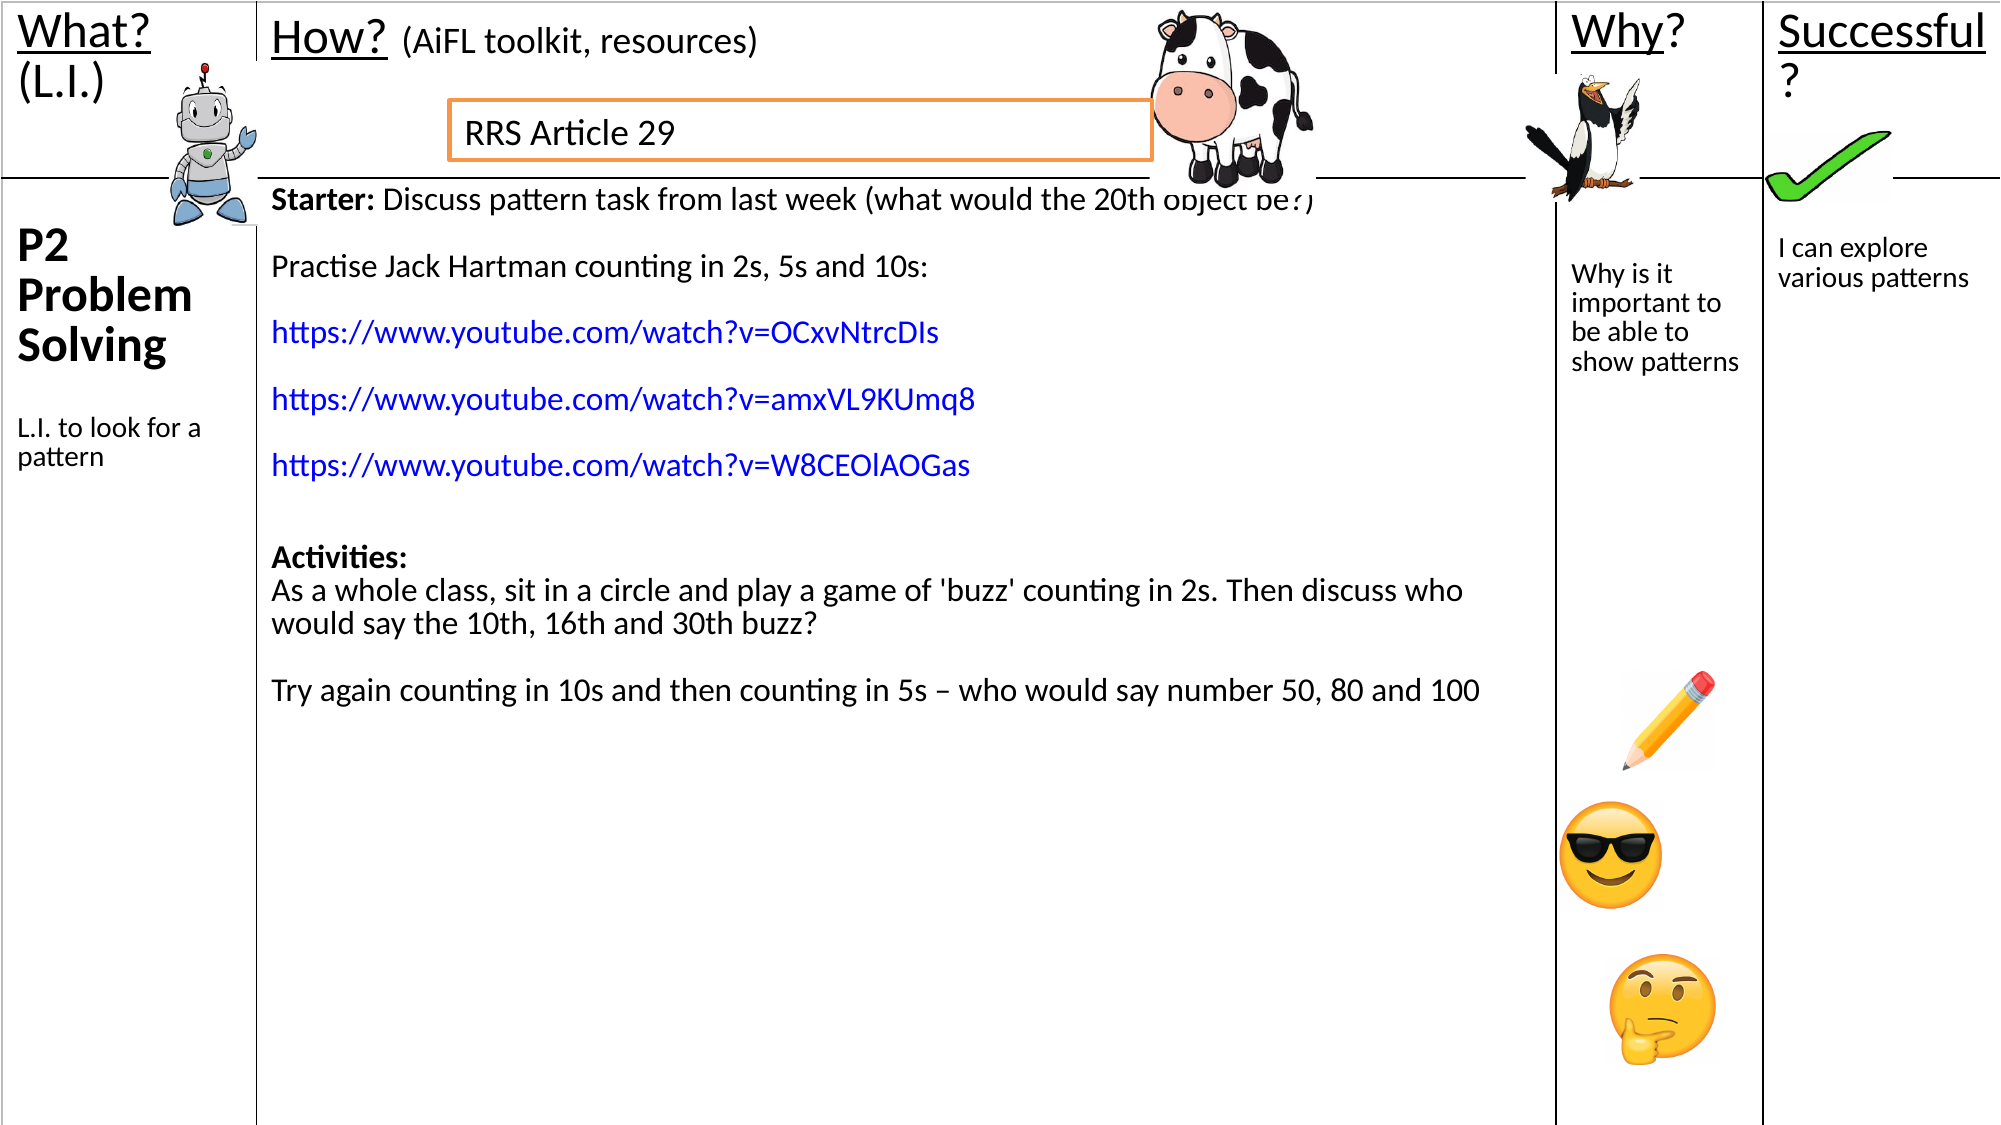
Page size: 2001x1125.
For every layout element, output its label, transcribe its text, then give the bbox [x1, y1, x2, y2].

table_header Successful? [1764, 3, 2000, 177]
table_cell I can explore various patterns [1764, 179, 2000, 1125]
table_header What? (L.I.) [3, 3, 256, 177]
picture [1525, 74, 1640, 202]
table_header How? (AiFL toolkit, resources) [257, 3, 1555, 177]
table_cell P2 Problem Solving L.I. to look for a pattern [3, 179, 256, 1125]
picture [1621, 669, 1716, 772]
table_cell Starter: Discuss pattern task from last week (what would the 20th object be?) Practise Jack Hartman counting in 2s, 5s and 10s: https://www.youtube.com/watch?v=OCxvNtrcDIs https://www.youtube.com/watch?v=amxVL9KUmq8 https://www.youtube.com/watch?v=W8CEOlAOGas Activities: As a whole class, sit in a circle and play a game of 'buzz' counting in 2s. Then discuss who would say the 10th, 16th and 30th buzz? Try again counting in 10s and then counting in 5s – who would say number 50, 80 and 100 [257, 179, 1555, 1125]
picture [1606, 954, 1719, 1065]
picture [1558, 800, 1664, 910]
picture [1149, 6, 1317, 195]
picture [1763, 130, 1894, 202]
table_header Why? [1557, 3, 1762, 177]
table_cell Why is it important to be able to show patterns [1557, 179, 1762, 1125]
picture [168, 61, 258, 226]
text_box RRS Article 29 [447, 98, 1144, 162]
